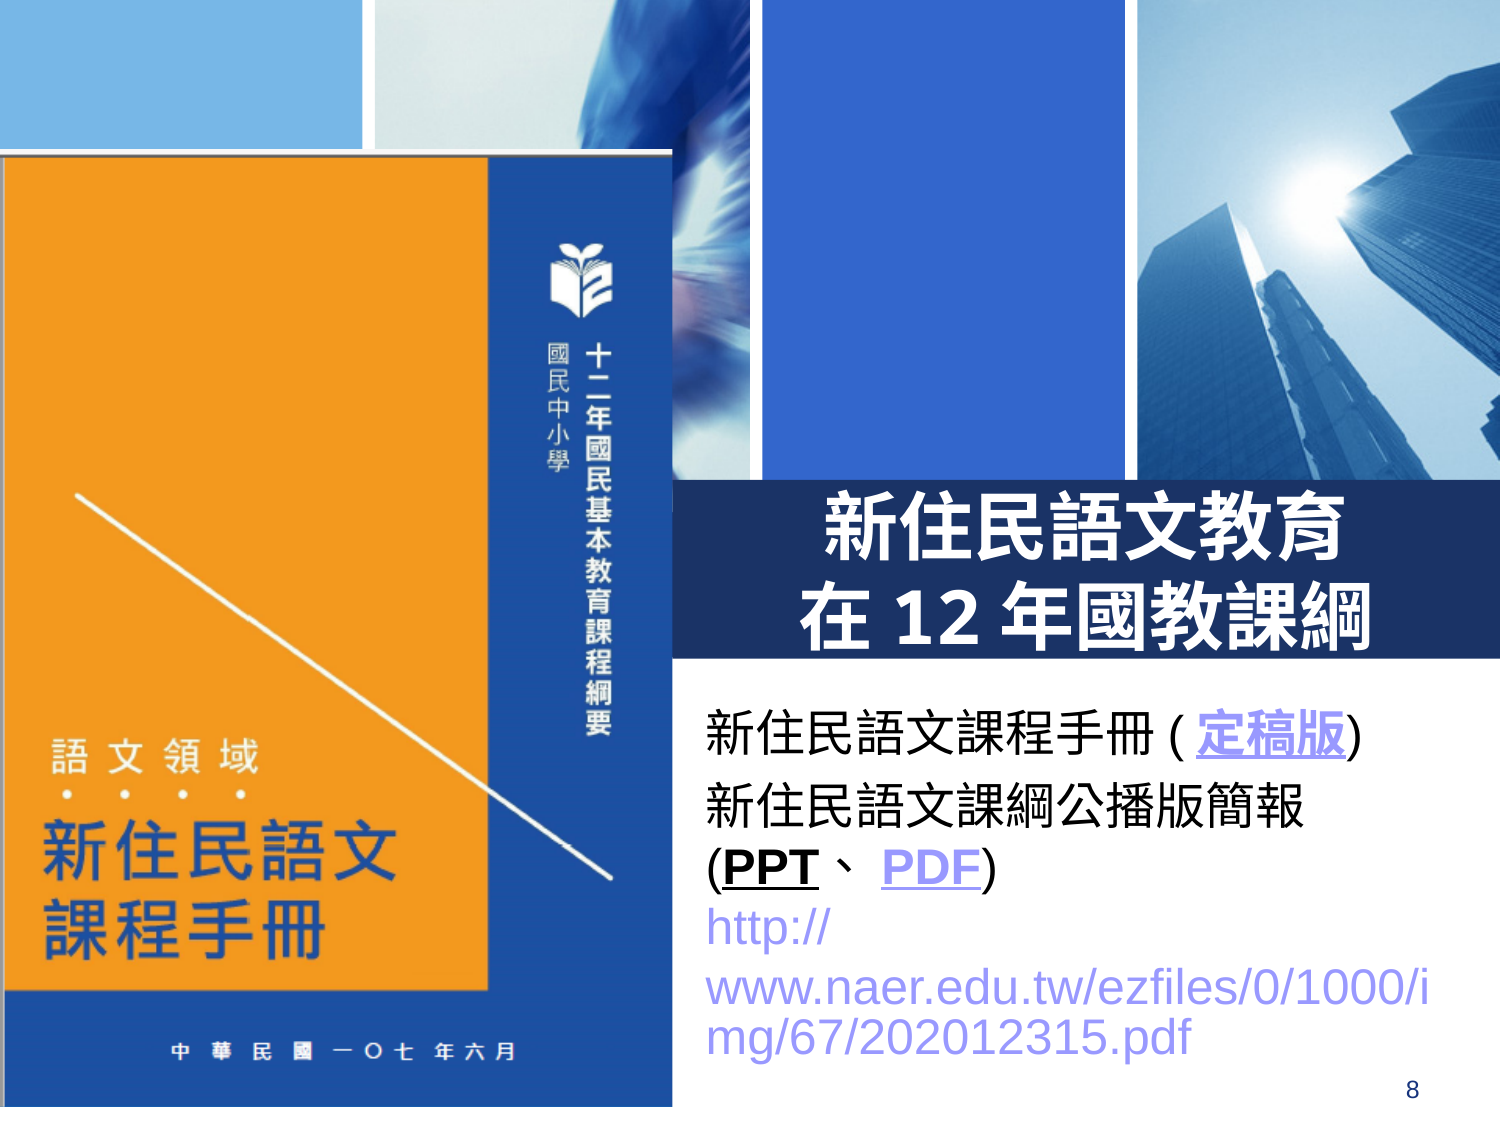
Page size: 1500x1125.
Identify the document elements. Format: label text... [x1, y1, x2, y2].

title 新住民語文教育 在12年國教課綱 [677, 479, 1500, 659]
text_box 新住民語文課程手冊(定稿版) 新住民語文課綱公播版簡報 (PPT、PDF) http://www.naer.edu.tw/ezfiles/0/1000/img/67/202012315.pdf [690, 694, 1459, 1067]
picture [0, 0, 750, 1107]
picture [1137, 0, 1500, 479]
footer 8 [1174, 1065, 1500, 1094]
